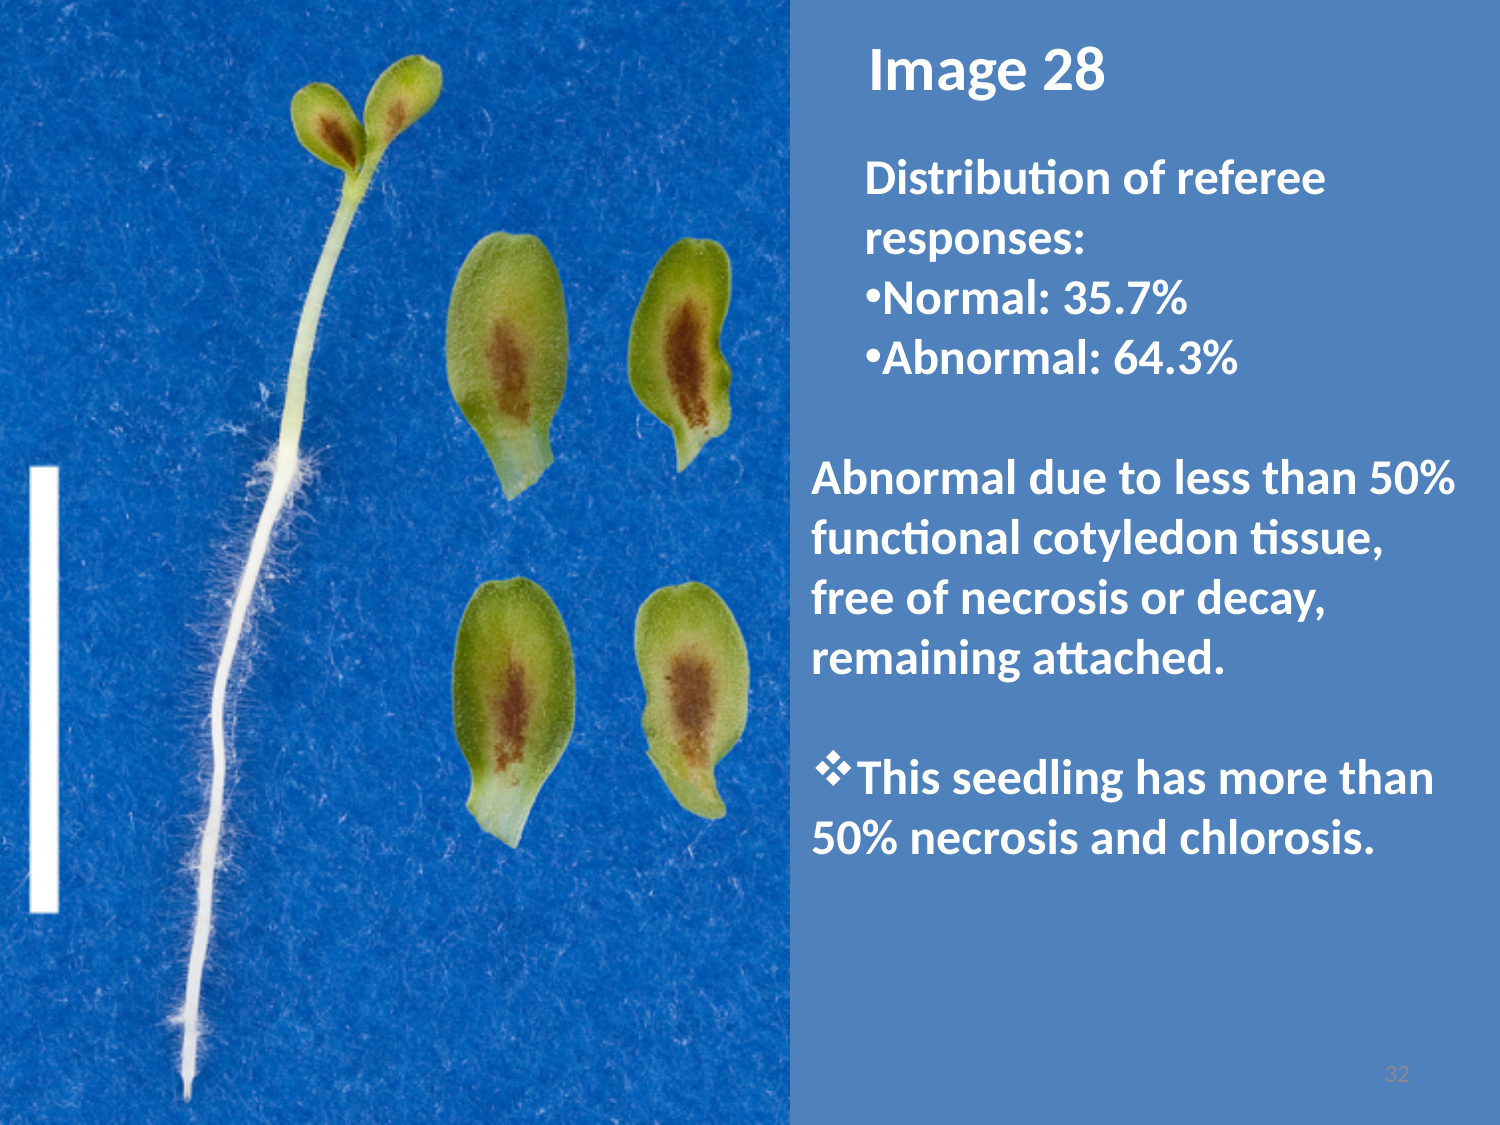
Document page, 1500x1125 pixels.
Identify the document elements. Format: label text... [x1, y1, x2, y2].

picture [0, 0, 790, 1125]
slide_number 32 [1074, 1042, 1425, 1103]
text_box Abnormal due to less than 50% functional cotyledon tissue, free of necrosis or decay, remaining attached. This seedling has more than 50% necrosis and chlorosis. [796, 437, 1484, 963]
title Image 28 [812, 18, 1163, 111]
text_box Distribution of referee responses: Normal: 35.7% Abnormal: 64.3% [849, 137, 1438, 393]
